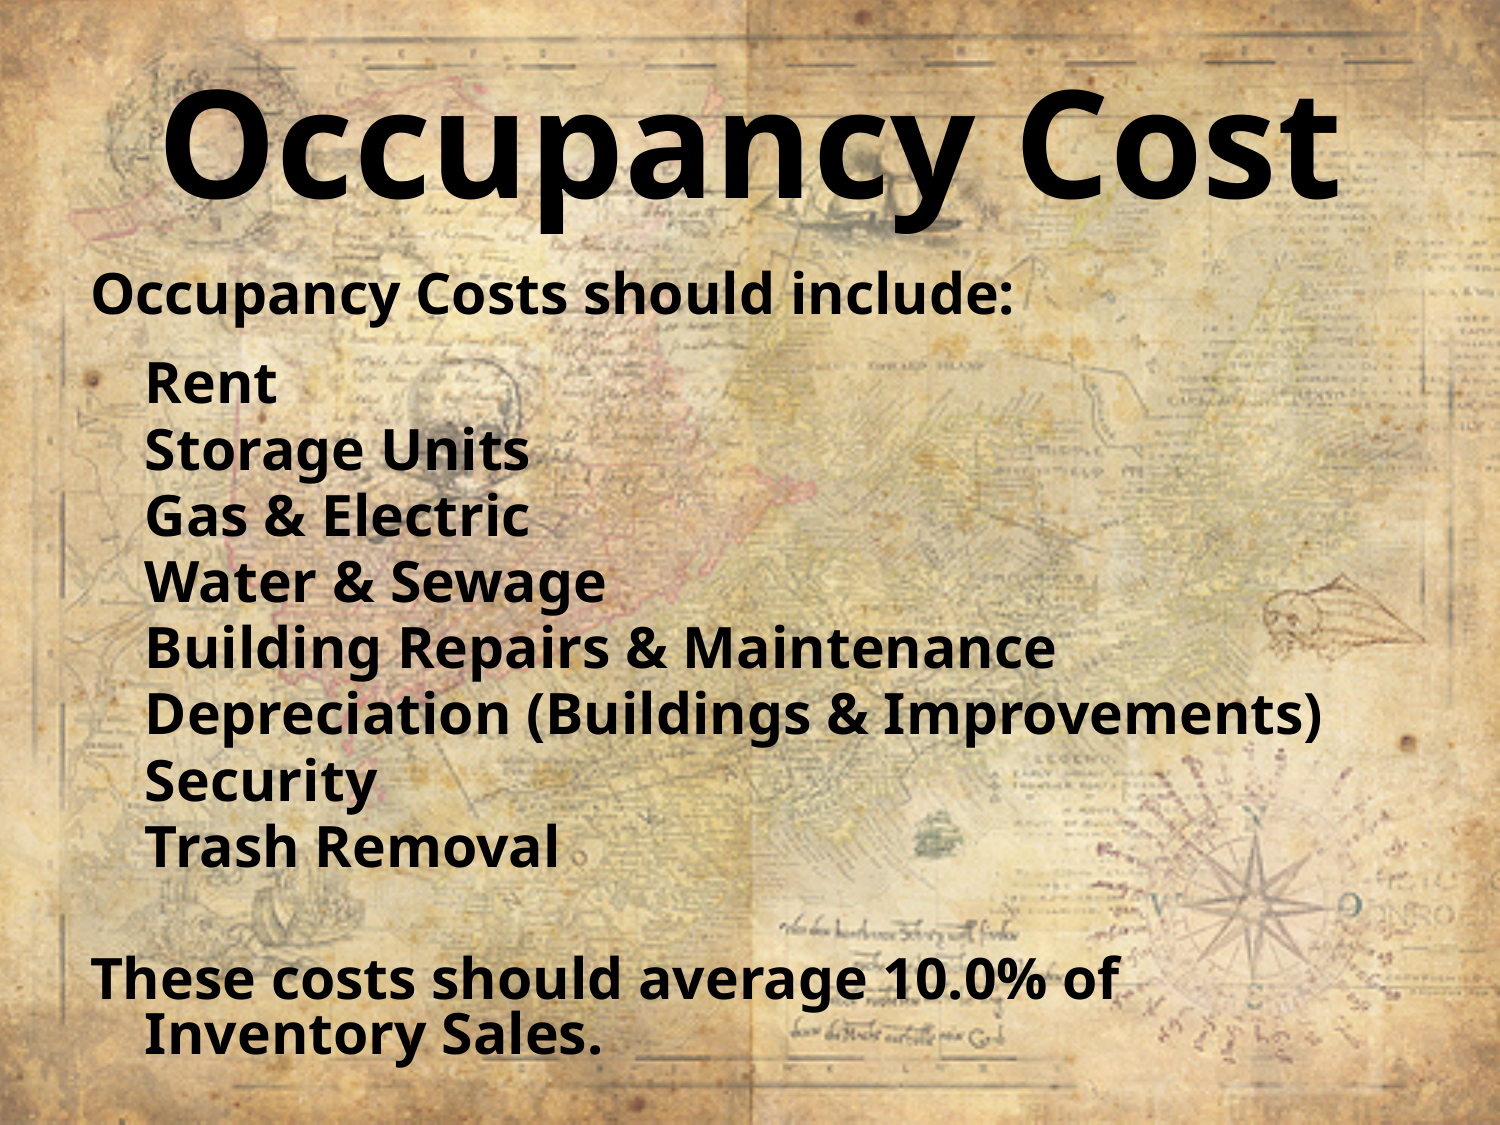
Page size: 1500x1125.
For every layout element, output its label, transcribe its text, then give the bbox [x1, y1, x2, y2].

title Occupancy Cost [75, 45, 1425, 212]
list Occupancy Costs should include: Rent Storage Units Gas & Electric Water & Sewage Building Repairs & Maintenance Depreciation (Buildings & Improvements) Security Trash Removal These costs should average 10.0% of Inventory Sales. [75, 212, 1425, 1075]
text_box [0, 0, 1500, 1125]
